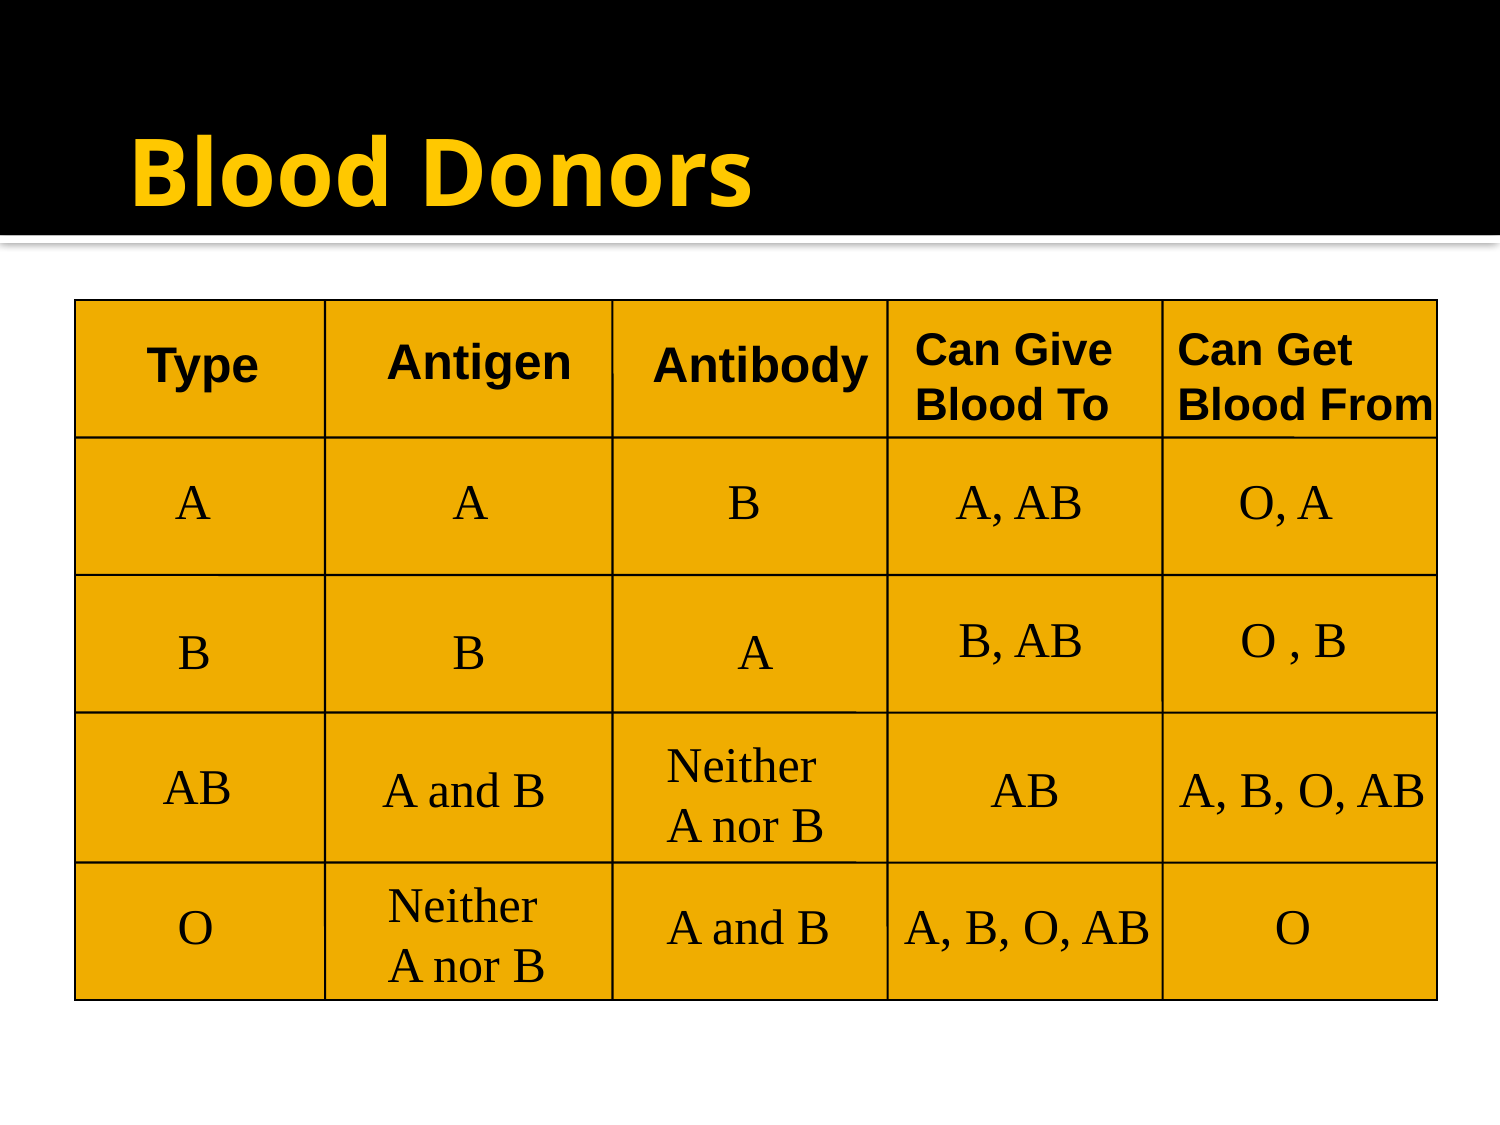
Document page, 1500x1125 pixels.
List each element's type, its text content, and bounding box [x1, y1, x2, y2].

text_box [613, 713, 887, 862]
text_box O [1260, 887, 1326, 963]
text_box AB [147, 747, 247, 823]
text_box [1163, 713, 1438, 862]
text_box O, A [1223, 462, 1348, 538]
text_box [74, 299, 612, 1000]
text_box B [162, 612, 226, 688]
text_box Antibody [637, 324, 884, 400]
text_box [613, 575, 887, 712]
text_box [888, 713, 1162, 862]
text_box Neither A nor B [651, 724, 840, 860]
text_box A and B [367, 749, 561, 825]
text_box [1163, 863, 1438, 1000]
text_box Can Get Blood From [1162, 312, 1463, 438]
text_box B [712, 462, 776, 538]
text_box Type [131, 324, 275, 400]
text_box [613, 863, 887, 1000]
text_box A, B, O, AB [1164, 749, 1441, 825]
text_box O , B [1225, 599, 1363, 675]
text_box Antigen [371, 322, 588, 397]
text_box A [437, 462, 504, 538]
text_box Neither A nor B [372, 865, 561, 1000]
text_box A, B, O, AB [889, 887, 1166, 963]
text_box A and B [651, 887, 846, 963]
text_box Can Give Blood To [900, 312, 1162, 437]
text_box B, AB [943, 599, 1099, 675]
text_box [613, 299, 887, 437]
text_box [1163, 299, 1438, 312]
text_box A [722, 612, 789, 688]
title Blood Donors [112, 62, 1388, 275]
text_box [888, 438, 1162, 712]
text_box [1163, 438, 1438, 575]
text_box [1163, 576, 1438, 712]
text_box [888, 299, 1162, 437]
text_box [613, 438, 887, 574]
text_box B [437, 612, 501, 688]
text_box O [162, 887, 229, 963]
text_box A [160, 462, 226, 538]
text_box A, AB [928, 462, 1098, 538]
text_box [888, 863, 1162, 1000]
text_box AB [975, 749, 1075, 825]
